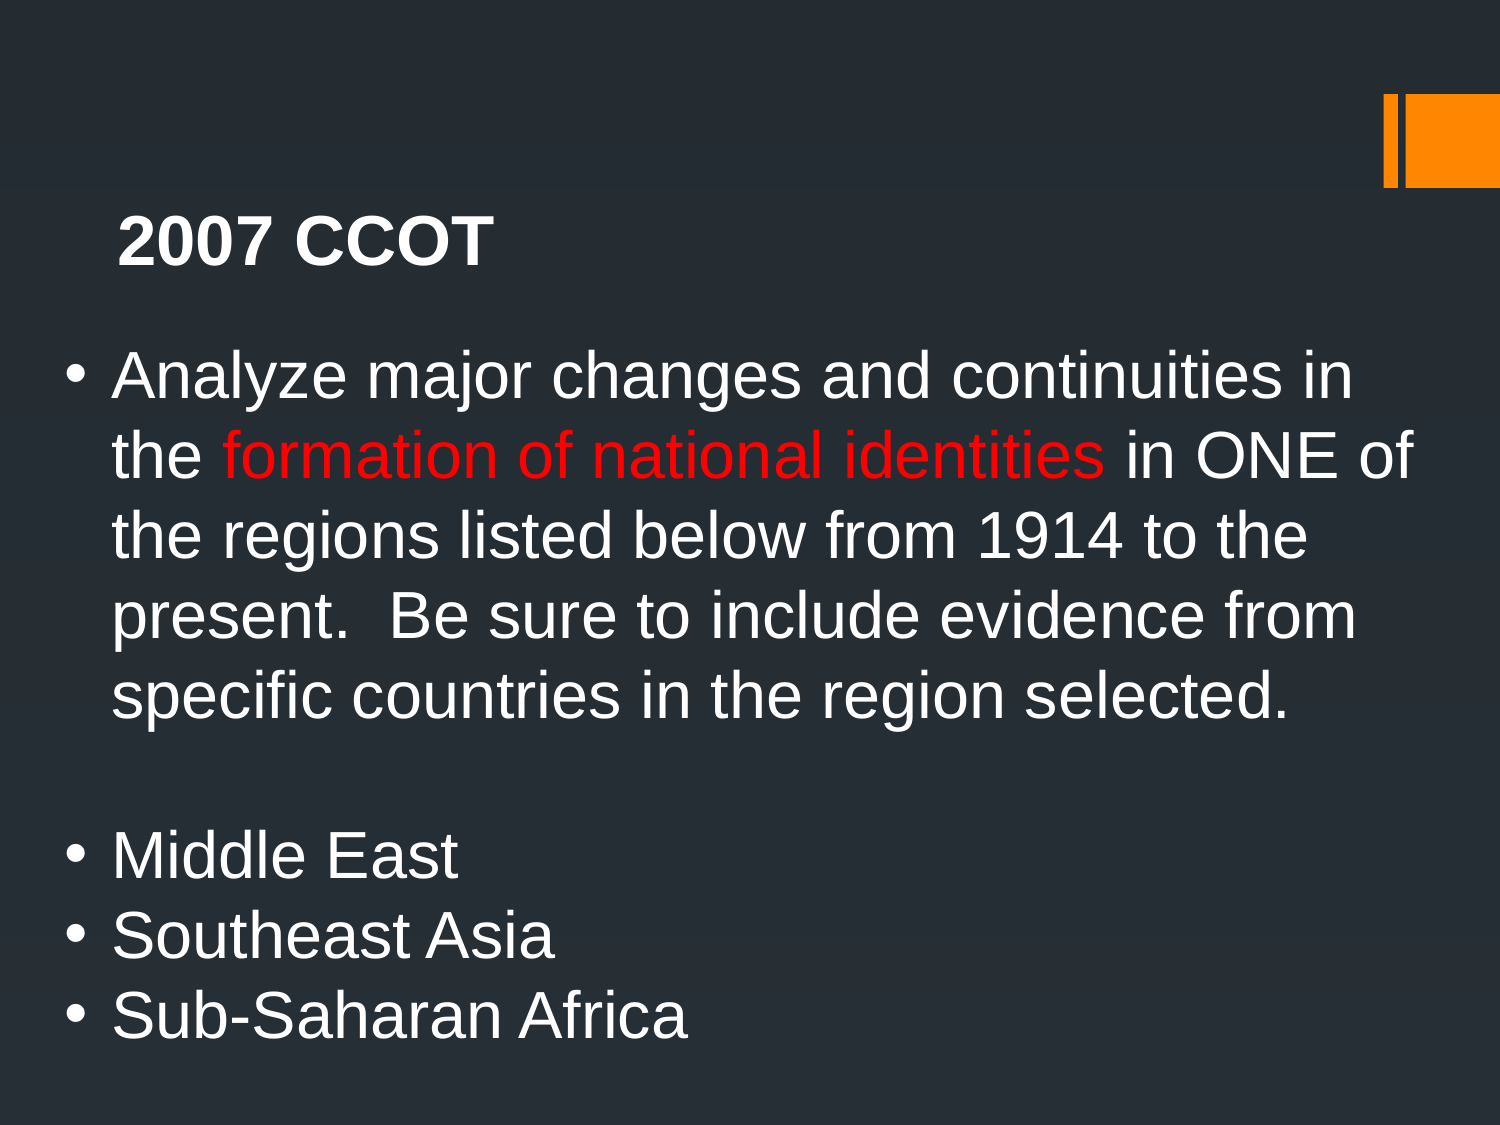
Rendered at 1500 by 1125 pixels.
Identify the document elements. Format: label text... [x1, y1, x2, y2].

text_box 2007 CCOT [102, 187, 510, 288]
text_box Analyze major changes and continuities in the formation of national identities in ONE of the regions listed below from 1914 to the present. Be sure to include evidence from specific countries in the region selected. Middle East Southeast Asia Sub-Saharan Africa [49, 324, 1450, 1060]
